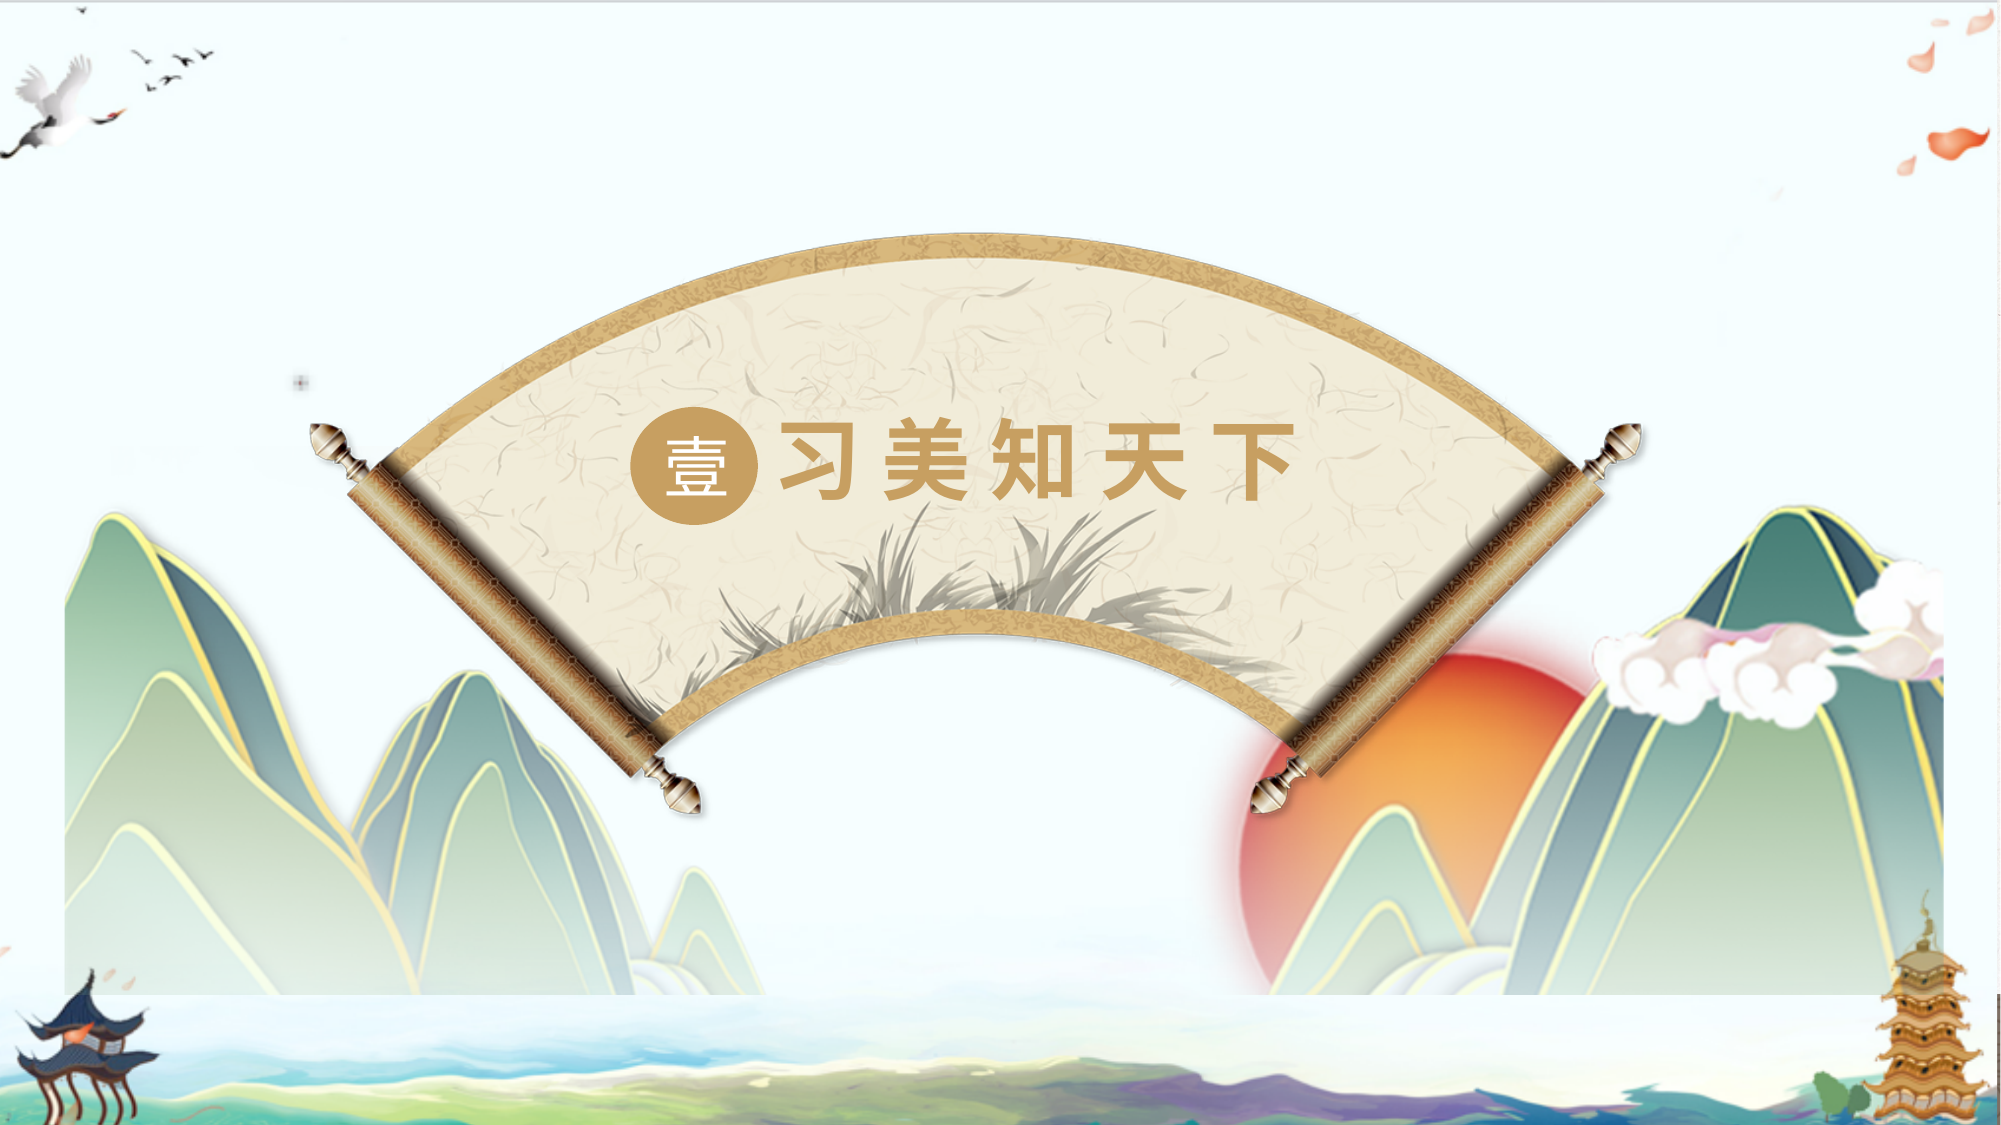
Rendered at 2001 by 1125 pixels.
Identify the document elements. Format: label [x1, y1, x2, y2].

picture [0, 0, 2001, 1125]
text_box [630, 397, 1474, 525]
